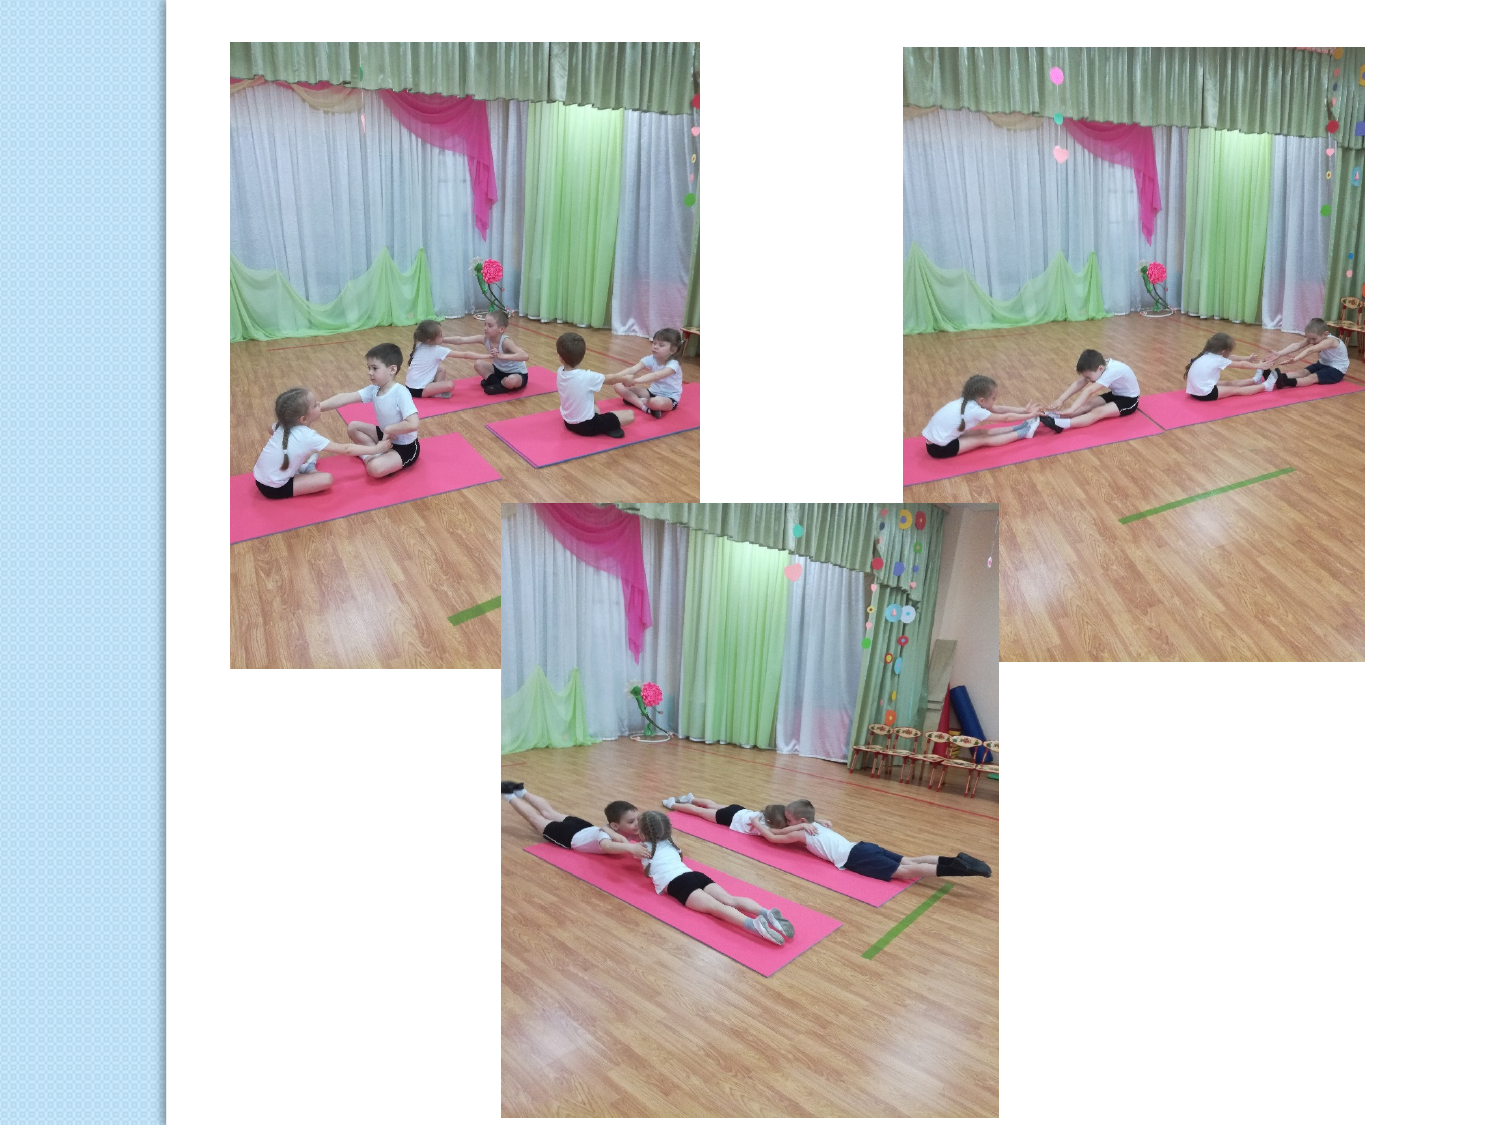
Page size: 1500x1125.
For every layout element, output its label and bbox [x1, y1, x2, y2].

picture [229, 42, 1365, 1118]
